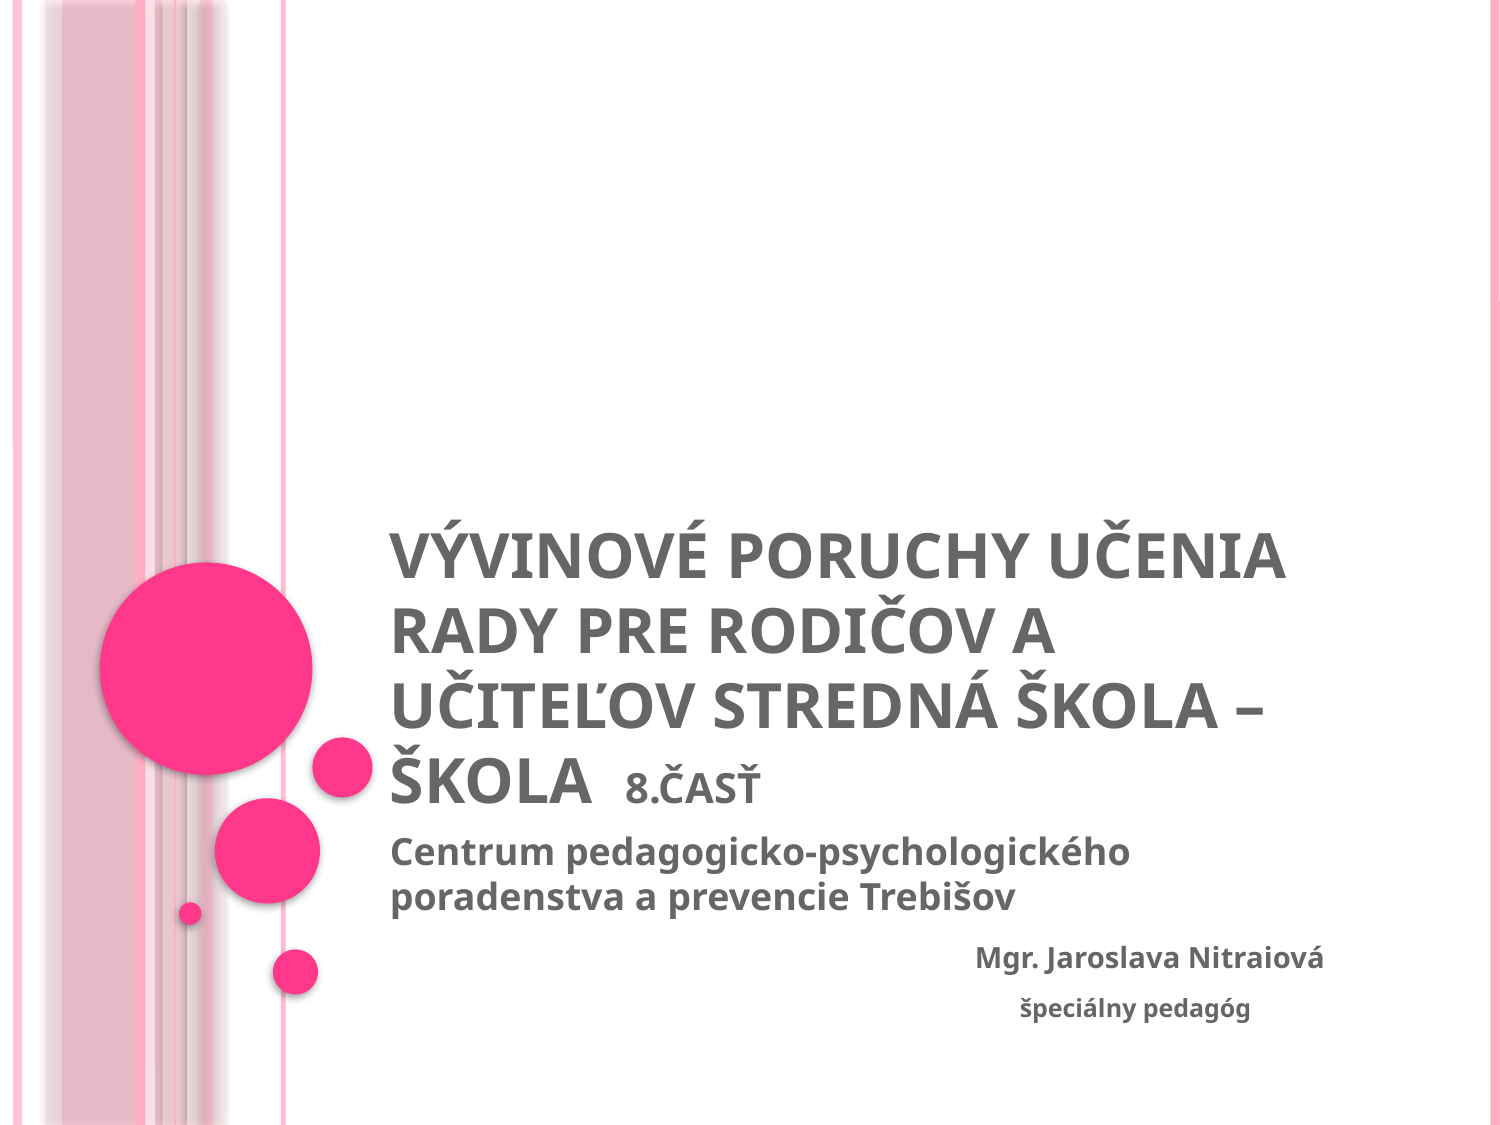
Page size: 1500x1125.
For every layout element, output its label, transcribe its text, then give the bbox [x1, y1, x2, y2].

title Vývinové poruchy učenia rady pre rodičov a učiteľov stredná škola – škola 8.Časť [375, 512, 1388, 820]
subtitle Centrum pedagogicko-psychologického poradenstva a prevencie Trebišov Mgr. Jaroslava Nitraiová špeciálny pedagóg [375, 820, 1388, 1046]
